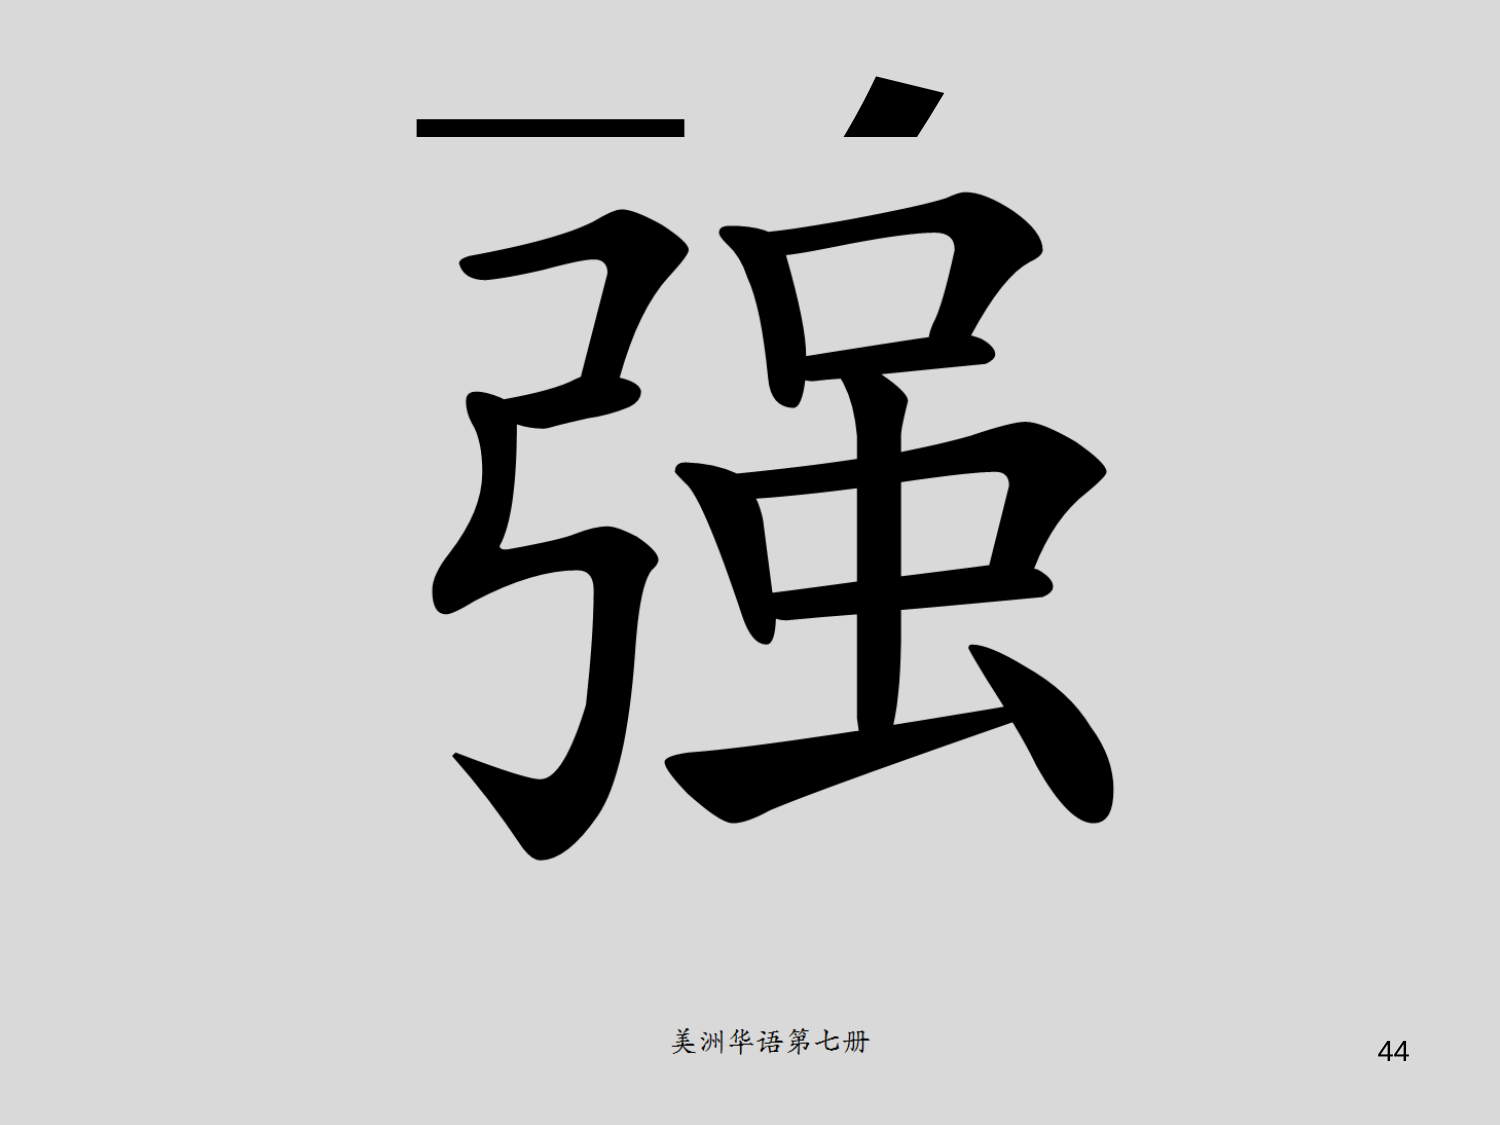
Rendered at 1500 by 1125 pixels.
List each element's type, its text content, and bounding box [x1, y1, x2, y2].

slide_number 44 [1074, 1024, 1425, 1103]
text_box 強 [350, 0, 1452, 990]
picture [297, 137, 1288, 1093]
